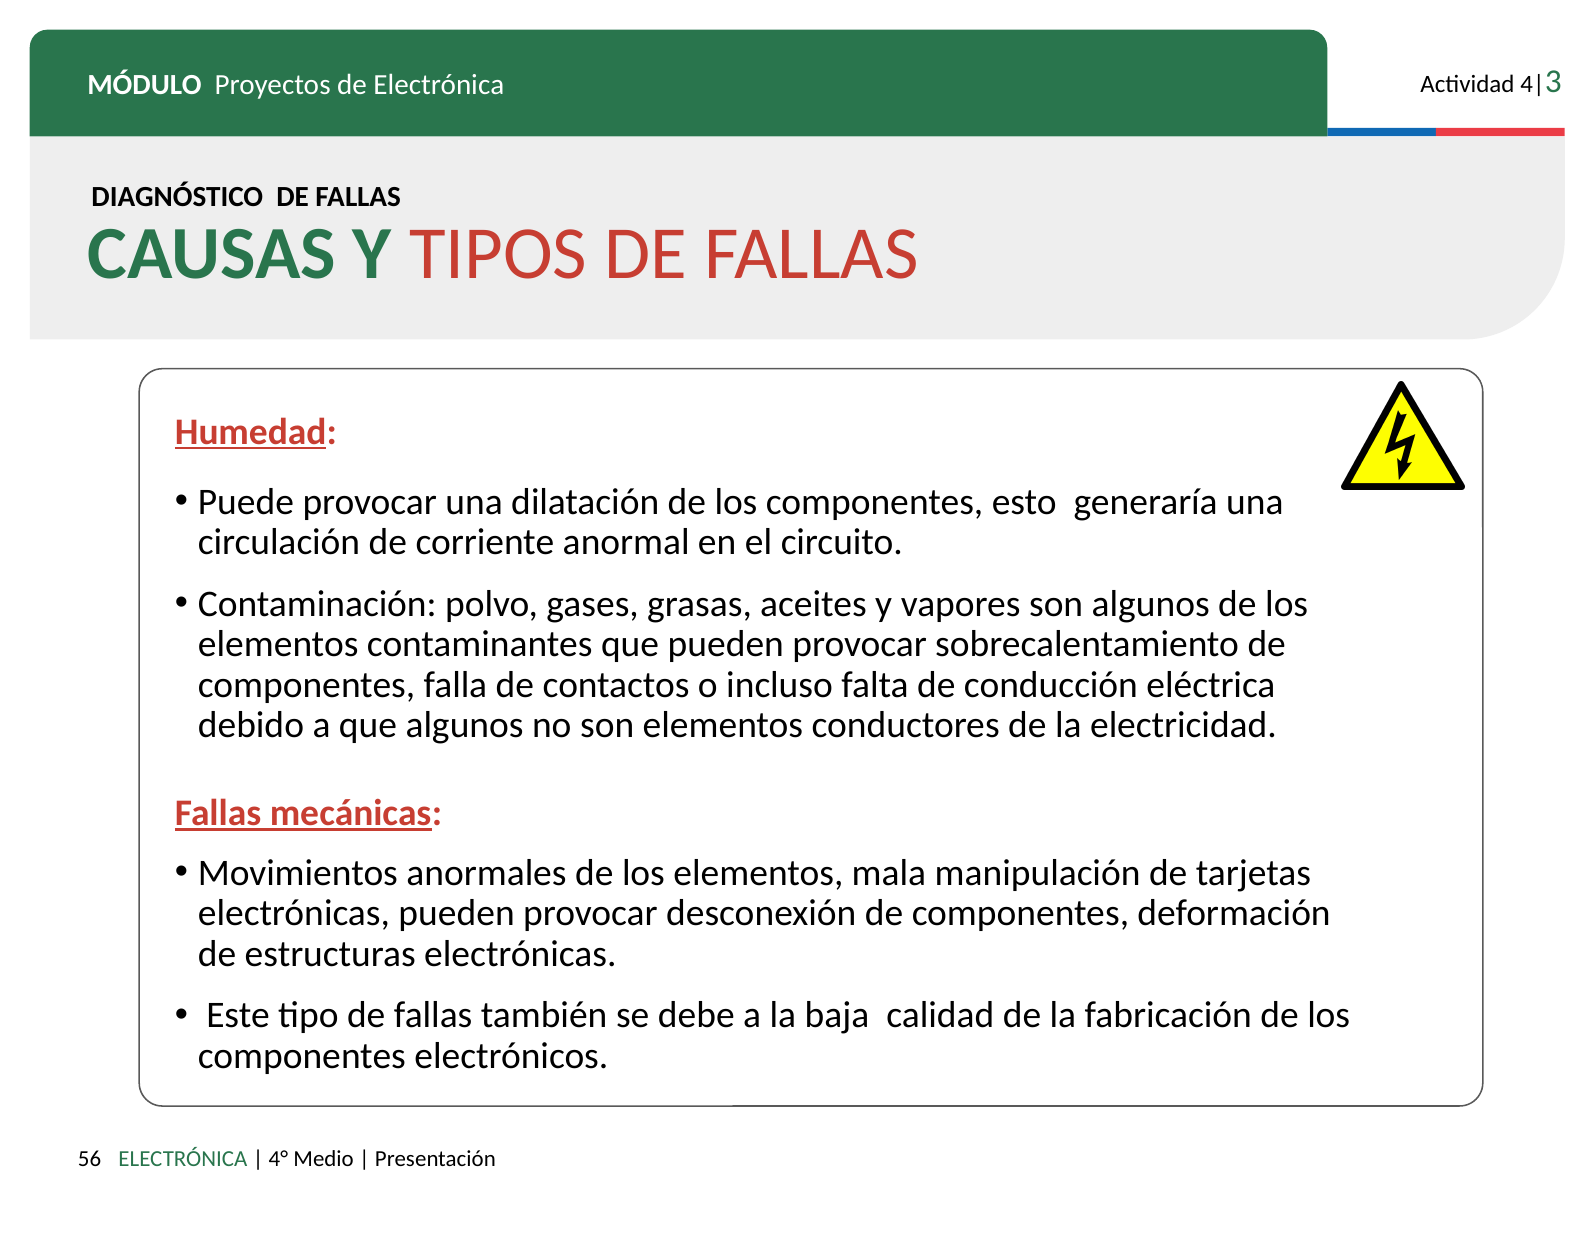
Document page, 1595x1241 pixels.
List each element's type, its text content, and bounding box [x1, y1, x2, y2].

picture [1341, 380, 1465, 490]
text_box CAUSAS Y TIPOS DE FALLAS [72, 184, 1484, 331]
text_box DIAGNÓSTICO DE FALLAS [76, 185, 848, 211]
text_box Humedad: Puede provocar una dilatación de los componentes, esto generaría una circulación de corriente anormal en el circuito. Contaminación: polvo, gases, grasas, aceites y vapores son algunos de los elementos contaminantes que pueden provocar sobrecalentamiento de componentes, falla de contactos o incluso falta de conducción eléctrica debido a que algunos no son elementos conductores de la electricidad. Fallas mecánicas: Movimientos anormales de los elementos, mala manipulación de tarjetas electrónicas, pueden provocar desconexión de componentes, deformación de estructuras electrónicas. Este tipo de fallas también se debe a la baja calidad de la fabricación de los componentes electrónicos. [160, 411, 1437, 1106]
text_box [139, 368, 1483, 1106]
